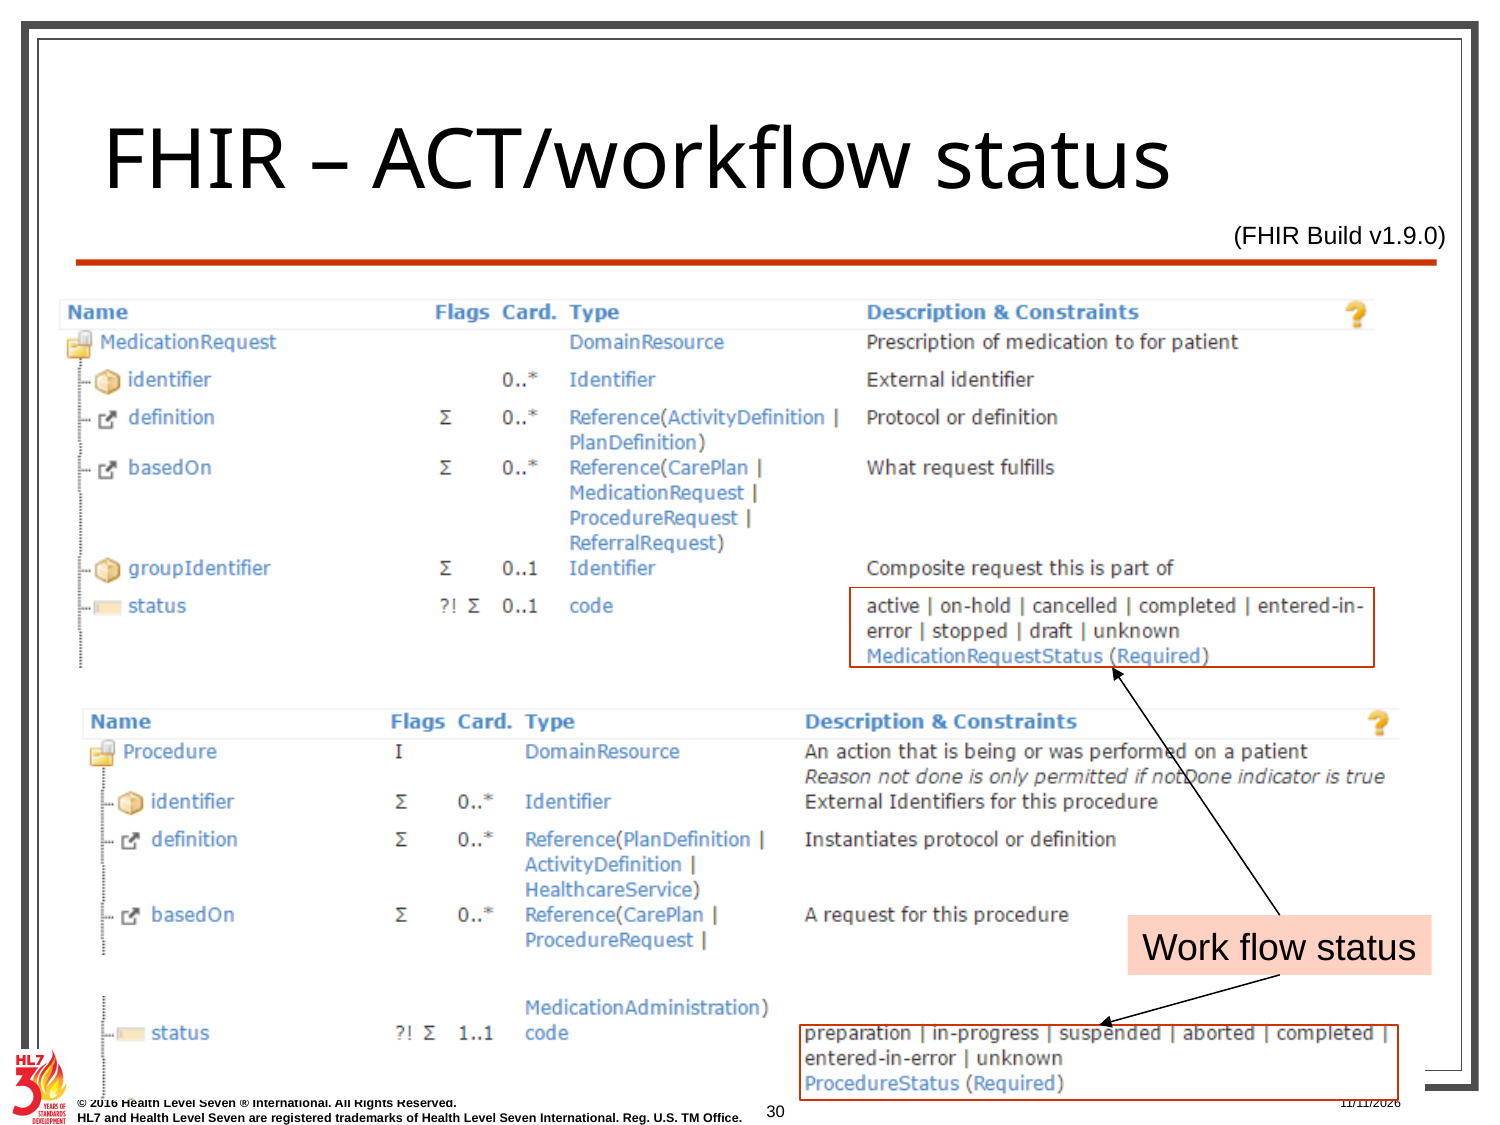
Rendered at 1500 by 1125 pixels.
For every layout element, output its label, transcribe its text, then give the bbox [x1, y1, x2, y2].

slide_number 30 [712, 1109, 801, 1125]
picture [12, 1049, 67, 1125]
picture [50, 299, 1375, 668]
text_box (FHIR Build v1.9.0) [1218, 212, 1462, 258]
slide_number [1324, 1087, 1463, 1113]
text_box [66, 699, 1426, 1101]
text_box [1111, 666, 1280, 916]
title FHIR – ACT/workflow status [87, 77, 1426, 213]
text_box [1098, 975, 1280, 1026]
